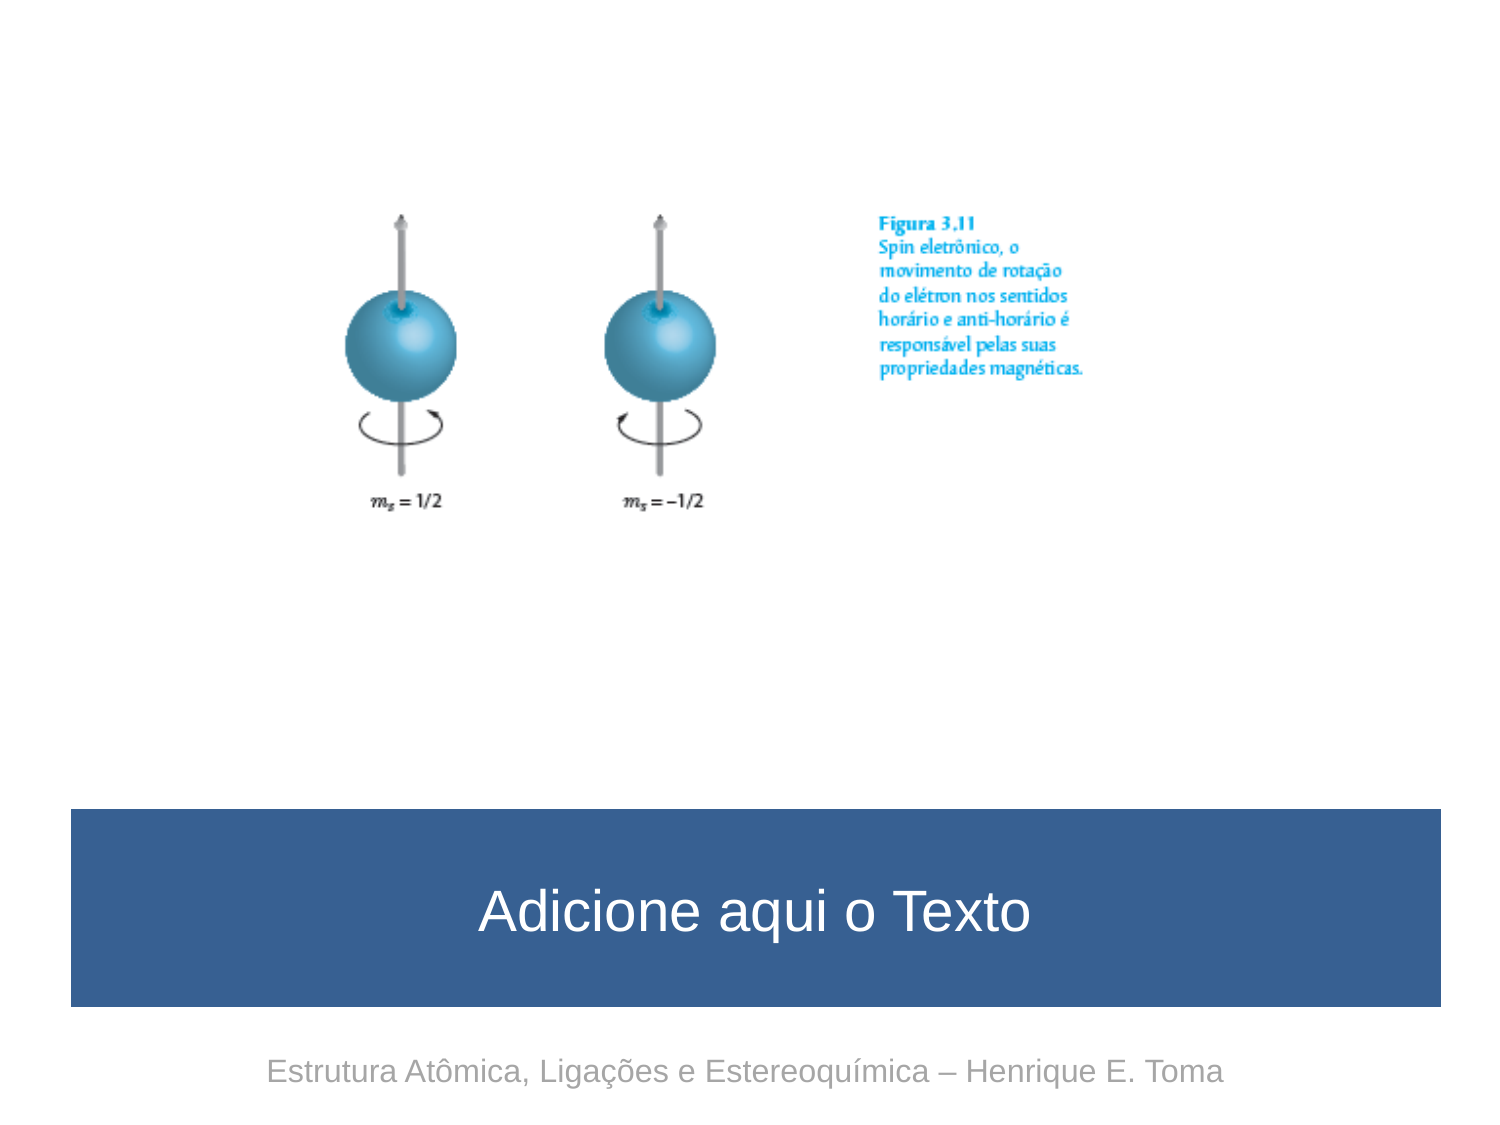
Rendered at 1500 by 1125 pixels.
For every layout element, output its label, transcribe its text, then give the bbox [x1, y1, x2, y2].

picture [336, 172, 1120, 540]
text_box Adicione aqui o Texto [70, 808, 1442, 1008]
footer Estrutura Atômica, Ligações e Estereoquímica – Henrique E. Toma [0, 1042, 1500, 1103]
